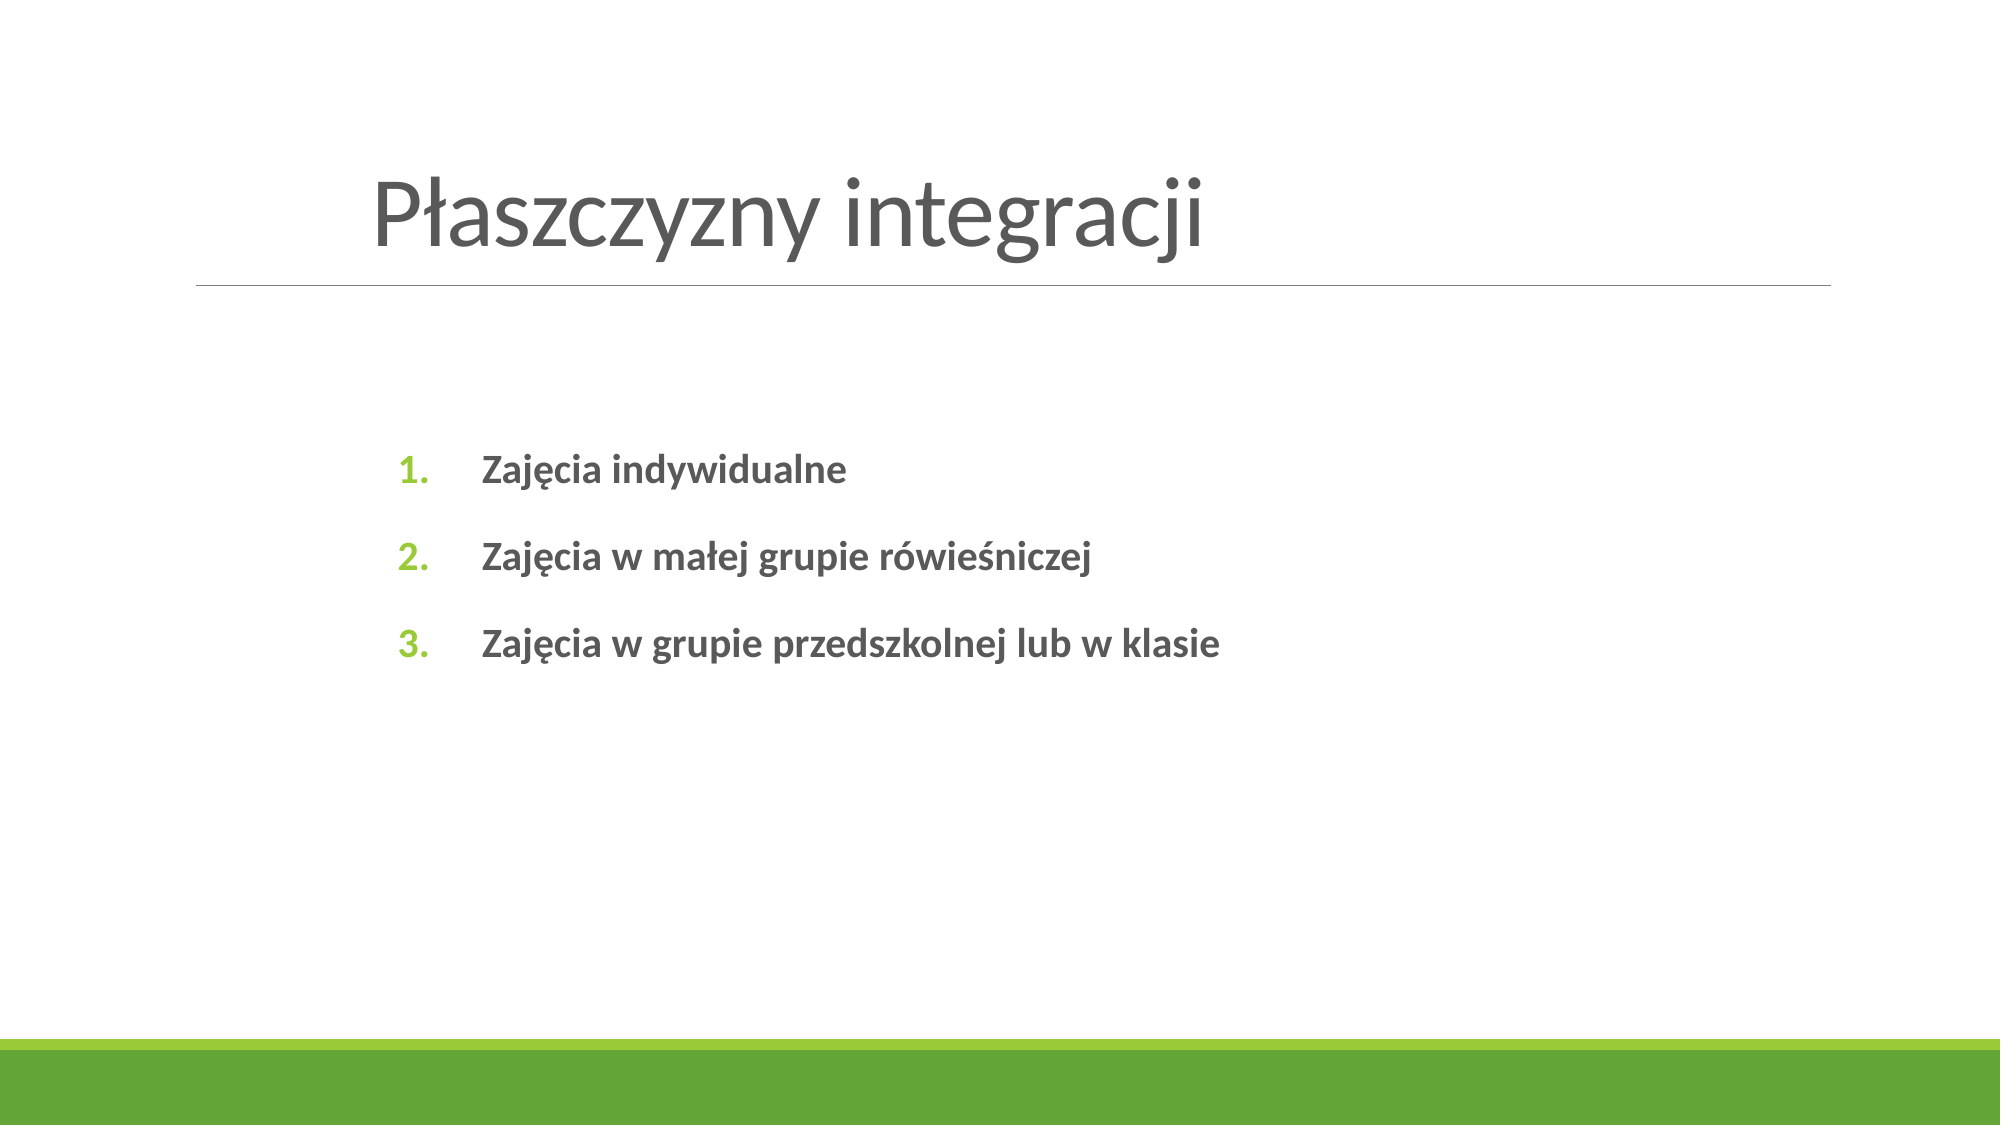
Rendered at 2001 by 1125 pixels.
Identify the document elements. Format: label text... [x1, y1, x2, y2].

title Płaszczyzny integracji [356, 149, 1675, 275]
list Zajęcia indywidualne Zajęcia w małej grupie rówieśniczej Zajęcia w grupie przedszkolnej lub w klasie [397, 408, 1673, 988]
